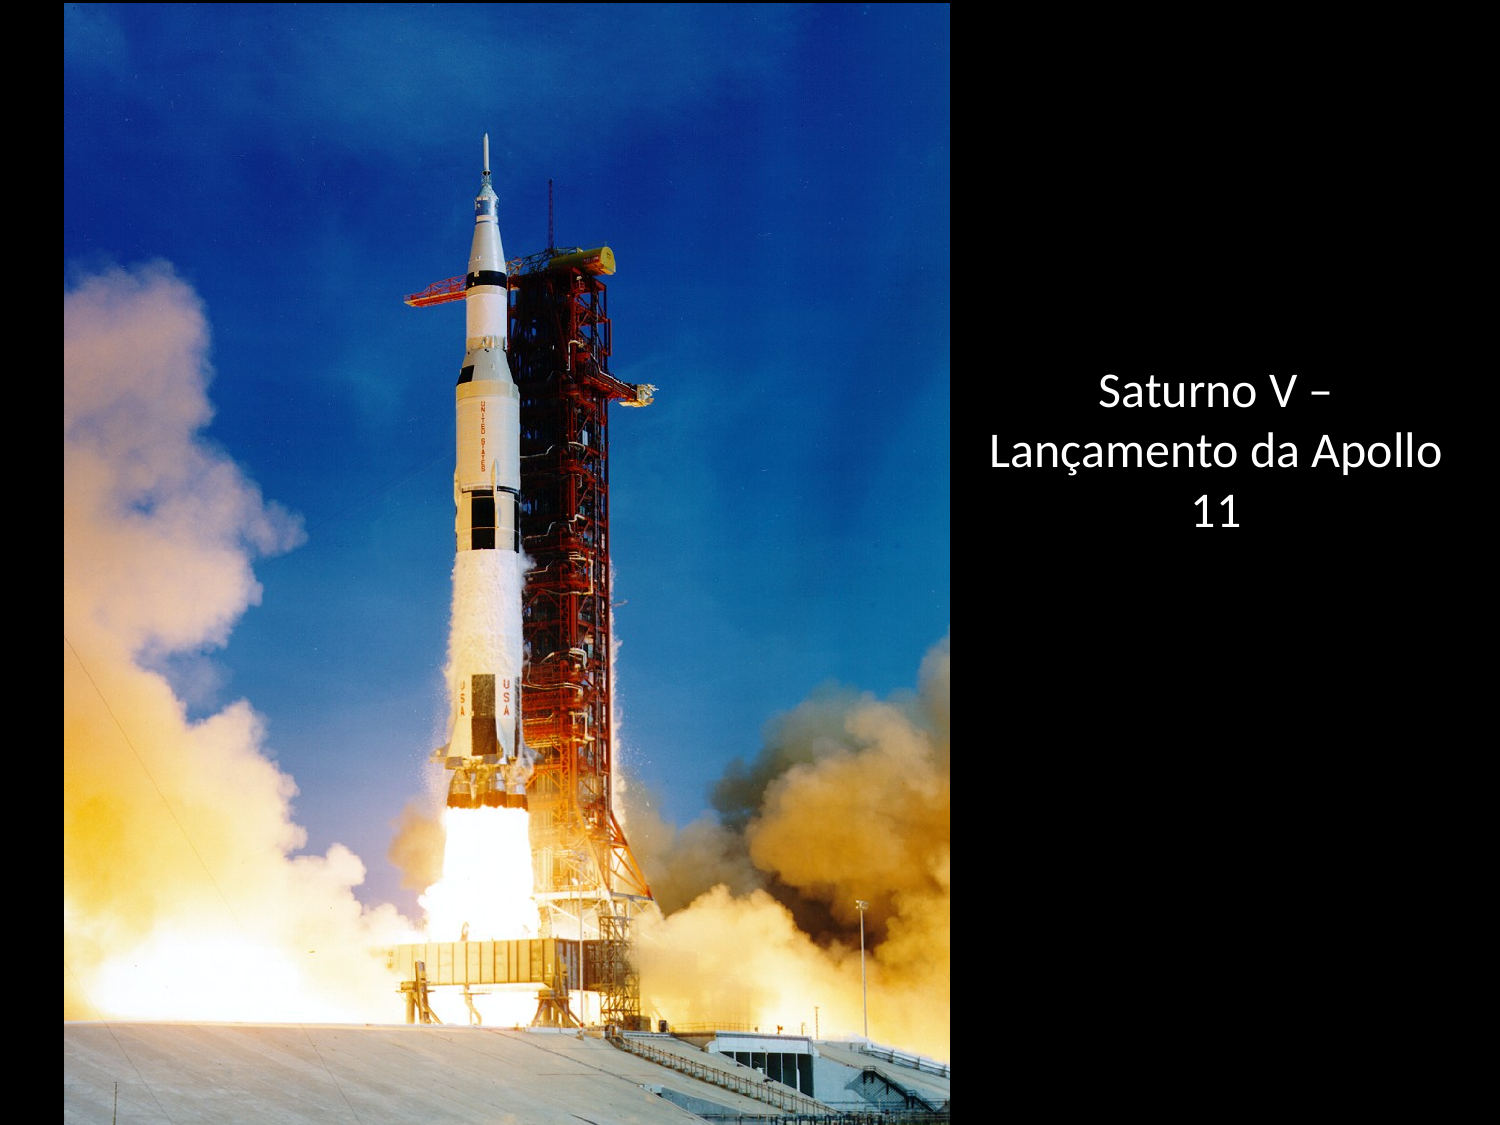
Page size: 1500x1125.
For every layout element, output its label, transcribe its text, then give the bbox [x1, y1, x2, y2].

picture [64, 2, 951, 1125]
text_box Saturno V – Lançamento da Apollo 11 [974, 349, 1458, 545]
